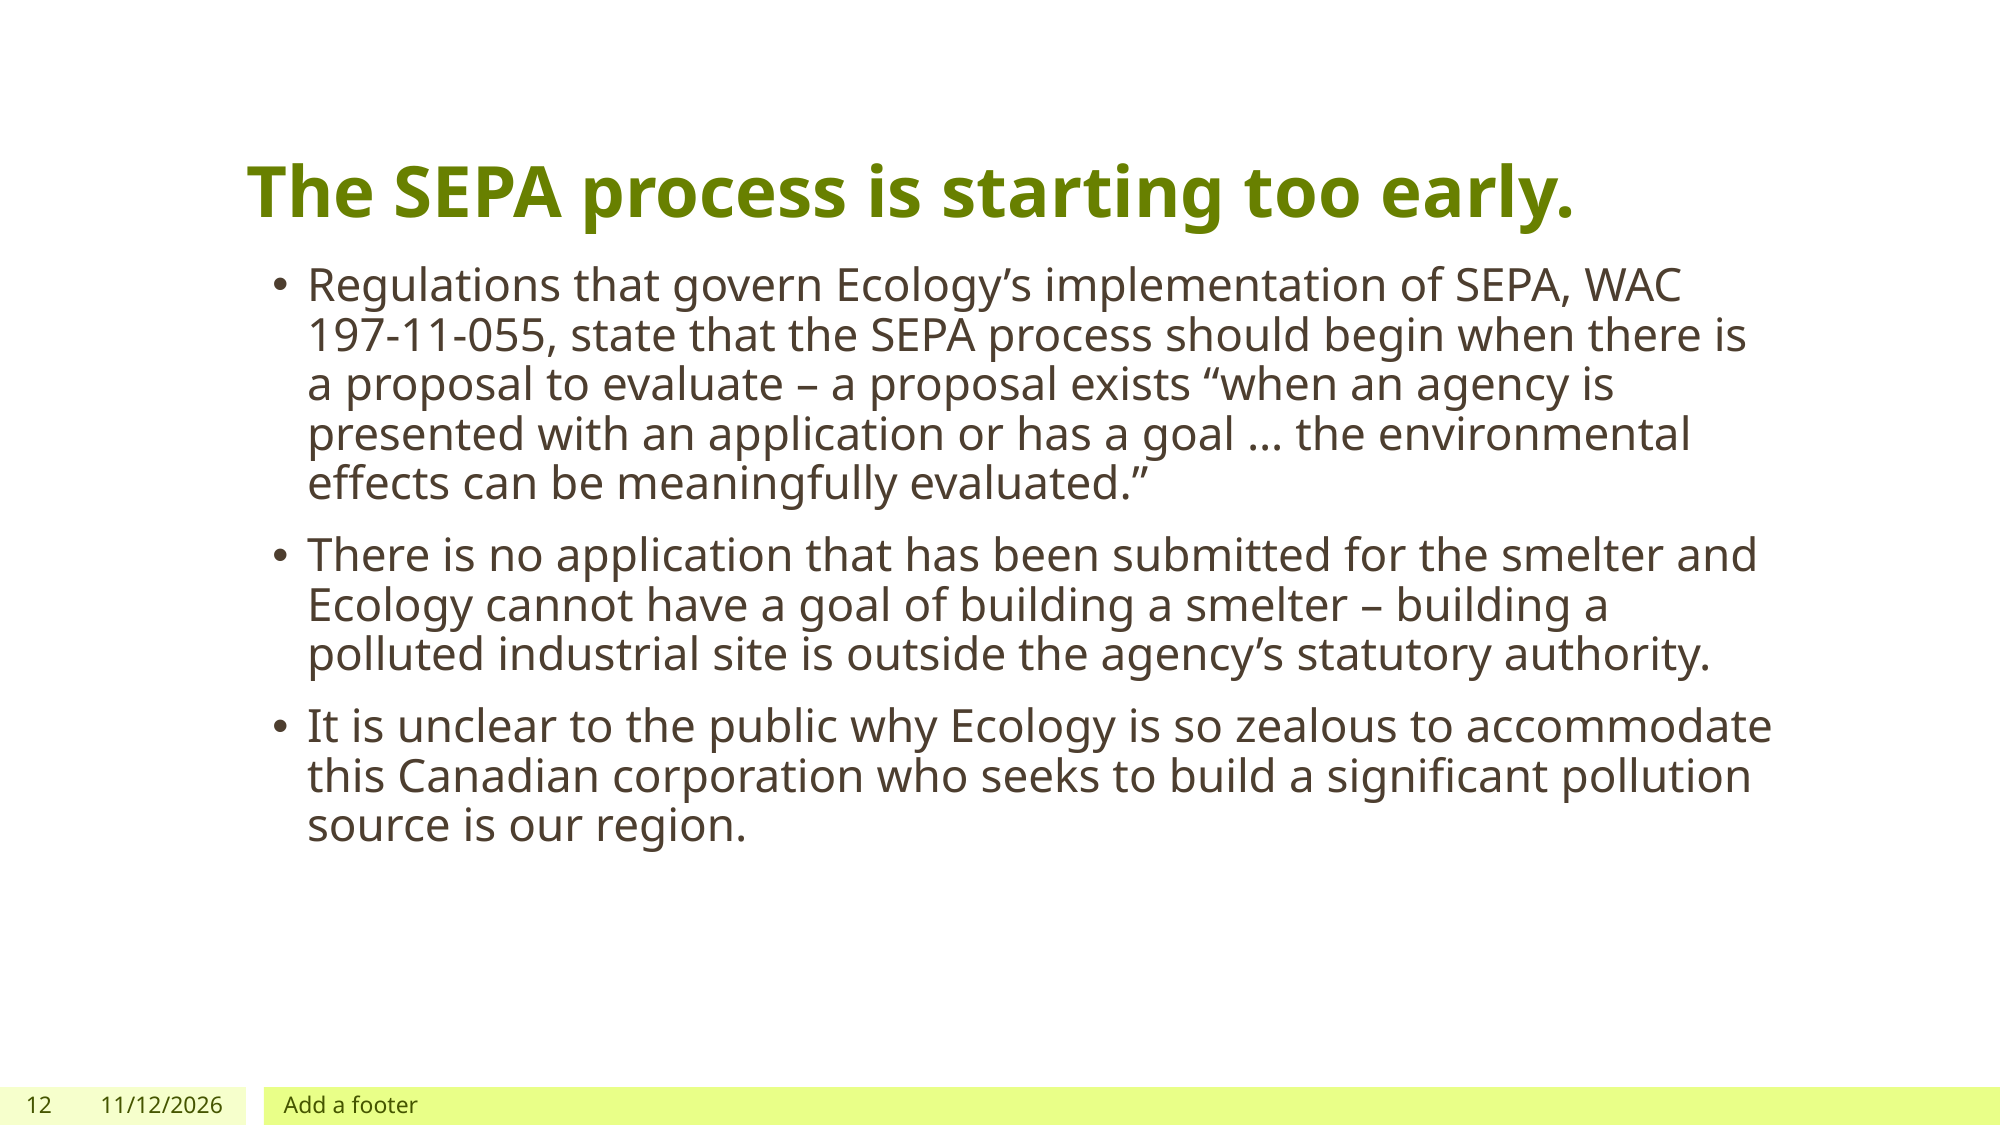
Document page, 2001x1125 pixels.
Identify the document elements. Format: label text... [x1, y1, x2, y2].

footer Add a footer [268, 1087, 1769, 1125]
title The SEPA process is starting too early. [231, 45, 1769, 240]
list Regulations that govern Ecology’s implementation of SEPA, WAC 197-11-055, state that the SEPA process should begin when there is a proposal to evaluate – a proposal exists “when an agency is presented with an application or has a goal … the environmental effects can be meaningfully evaluated.” There is no application that has been submitted for the smelter and Ecology cannot have a goal of building a smelter – building a polluted industrial site is outside the agency’s statutory authority. It is unclear to the public why Ecology is so zealous to accommodate this Canadian corporation who seeks to build a significant pollution source is our region. [257, 254, 1795, 1013]
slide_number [74, 1087, 239, 1125]
slide_number 12 [0, 1087, 68, 1125]
